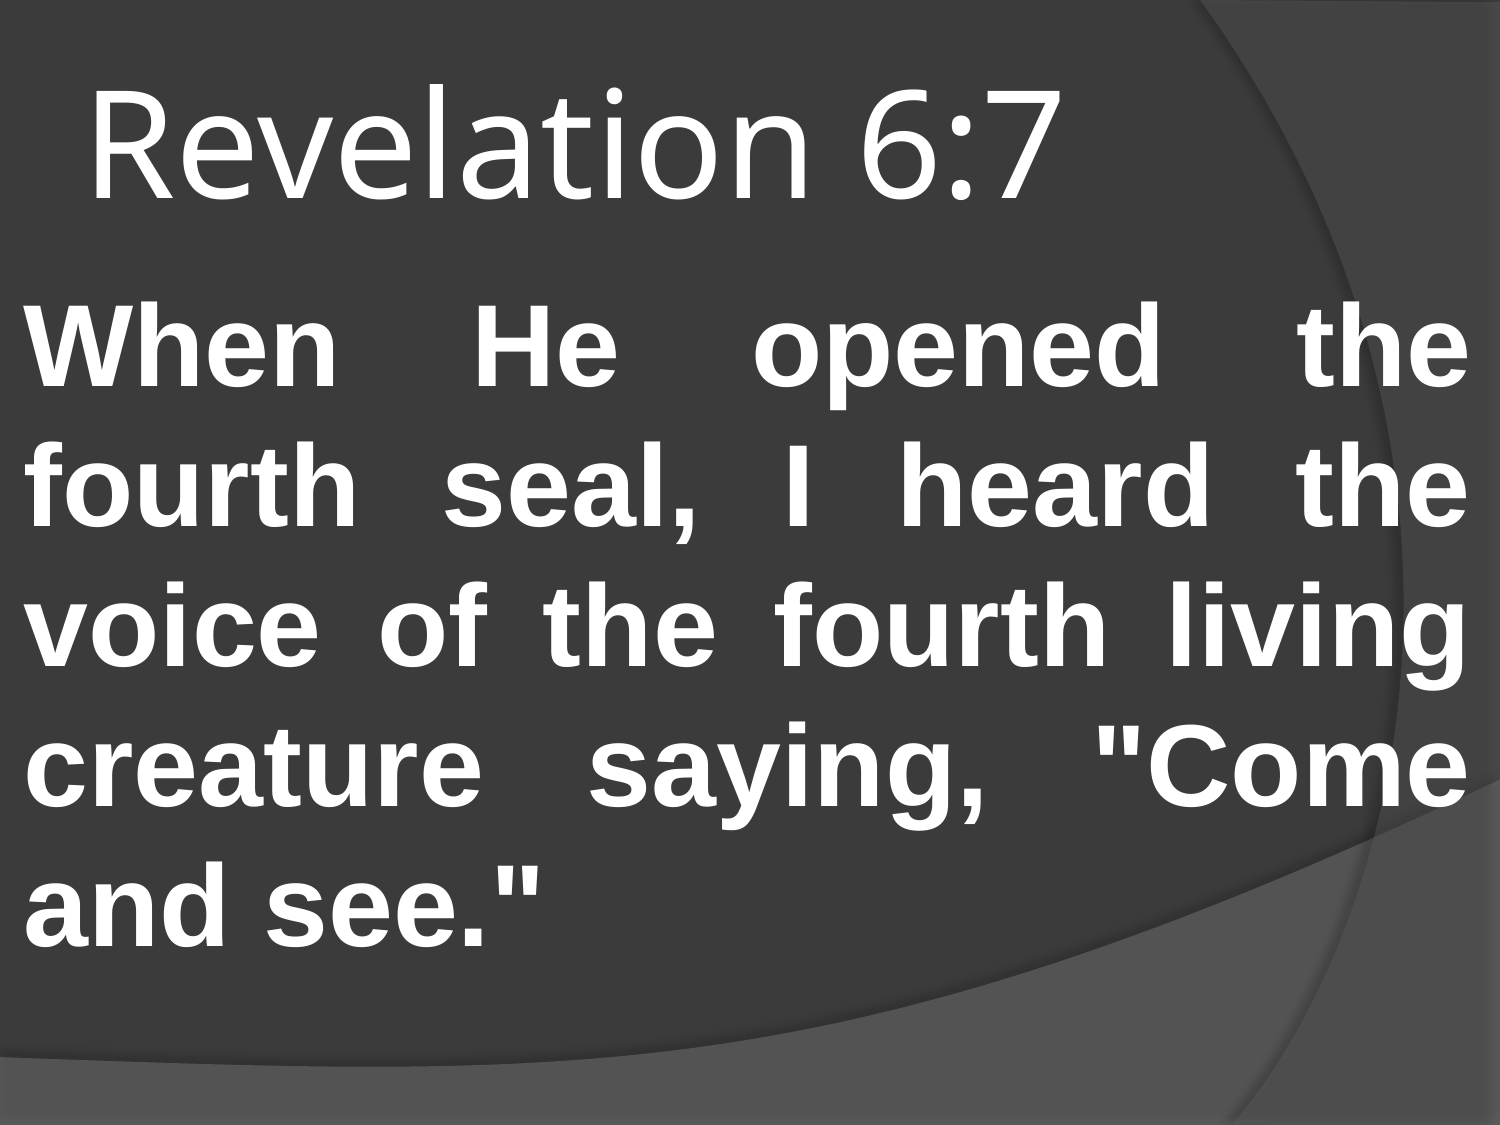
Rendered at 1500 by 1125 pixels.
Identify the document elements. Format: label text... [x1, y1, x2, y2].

title Revelation 6:7 [75, 45, 1300, 233]
list When He opened the fourth seal, I heard the voice of the fourth living creature saying, "Come and see." [2, 262, 1488, 1125]
